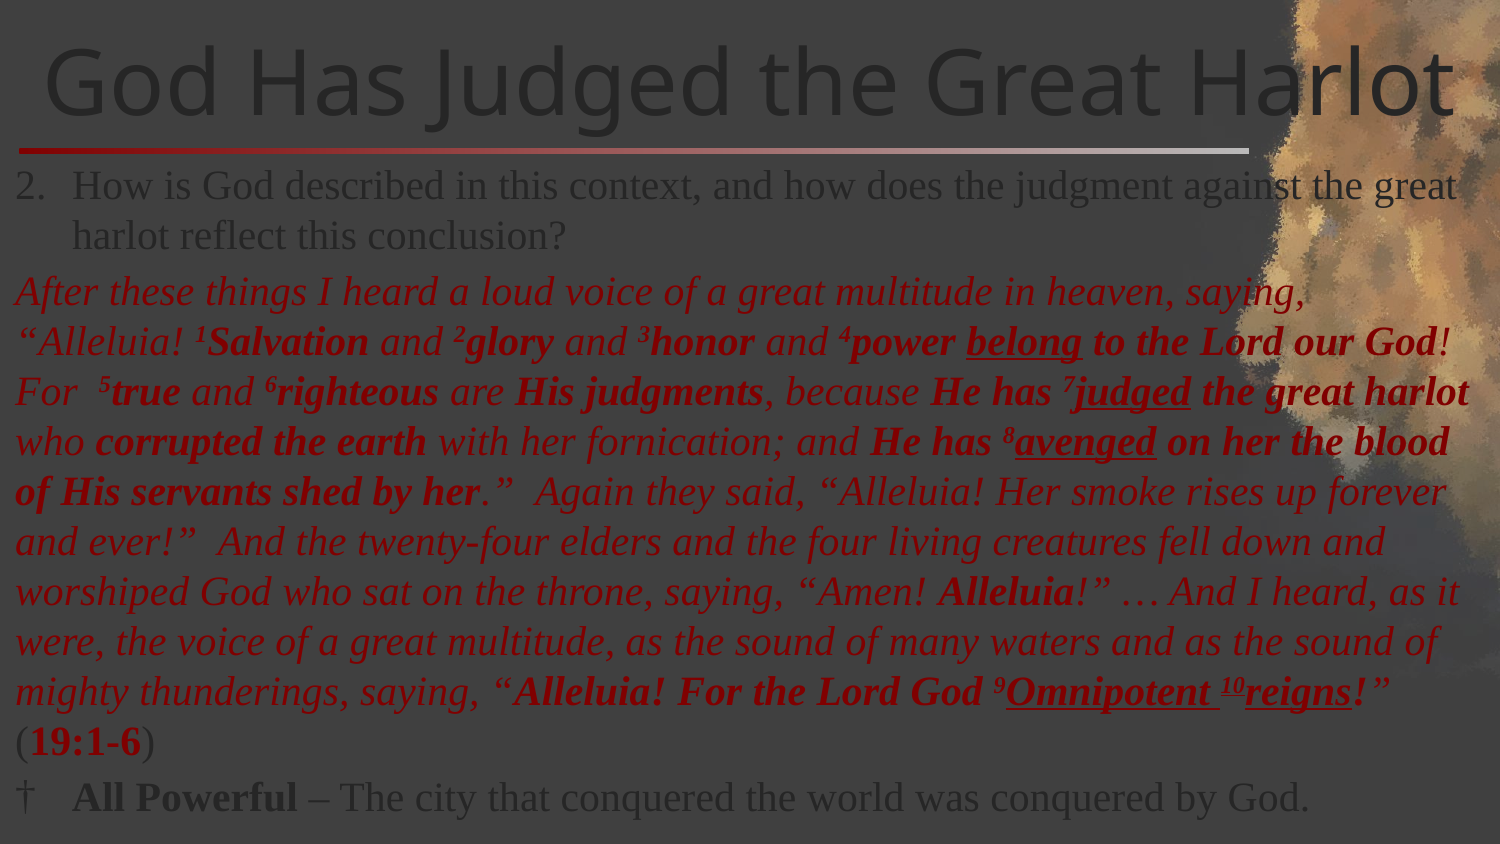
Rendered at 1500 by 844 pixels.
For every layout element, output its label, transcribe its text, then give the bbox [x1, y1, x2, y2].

list How is God described in this context, and how does the judgment against the great harlot reflect this conclusion? After these things I heard a loud voice of a great multitude in heaven, saying, “Alleluia! 1Salvation and 2glory and 3honor and 4power belong to the Lord our God! For 5true and 6righteous are His judgments, because He has 7judged the great harlot who corrupted the earth with her fornication; and He has 8avenged on her the blood of His servants shed by her.” Again they said, “Alleluia! Her smoke rises up forever and ever!” And the twenty-four elders and the four living creatures fell down and worshiped God who sat on the throne, saying, “Amen! Alleluia!” … And I heard, as it were, the voice of a great multitude, as the sound of many waters and as the sound of mighty thunderings, saying, “Alleluia! For the Lord God 9Omnipotent 10reigns!” (19:1-6) All Powerful – The city that conquered the world was conquered by God. [7, 150, 1493, 830]
title God Has Judged the Great Harlot [7, 7, 1493, 150]
